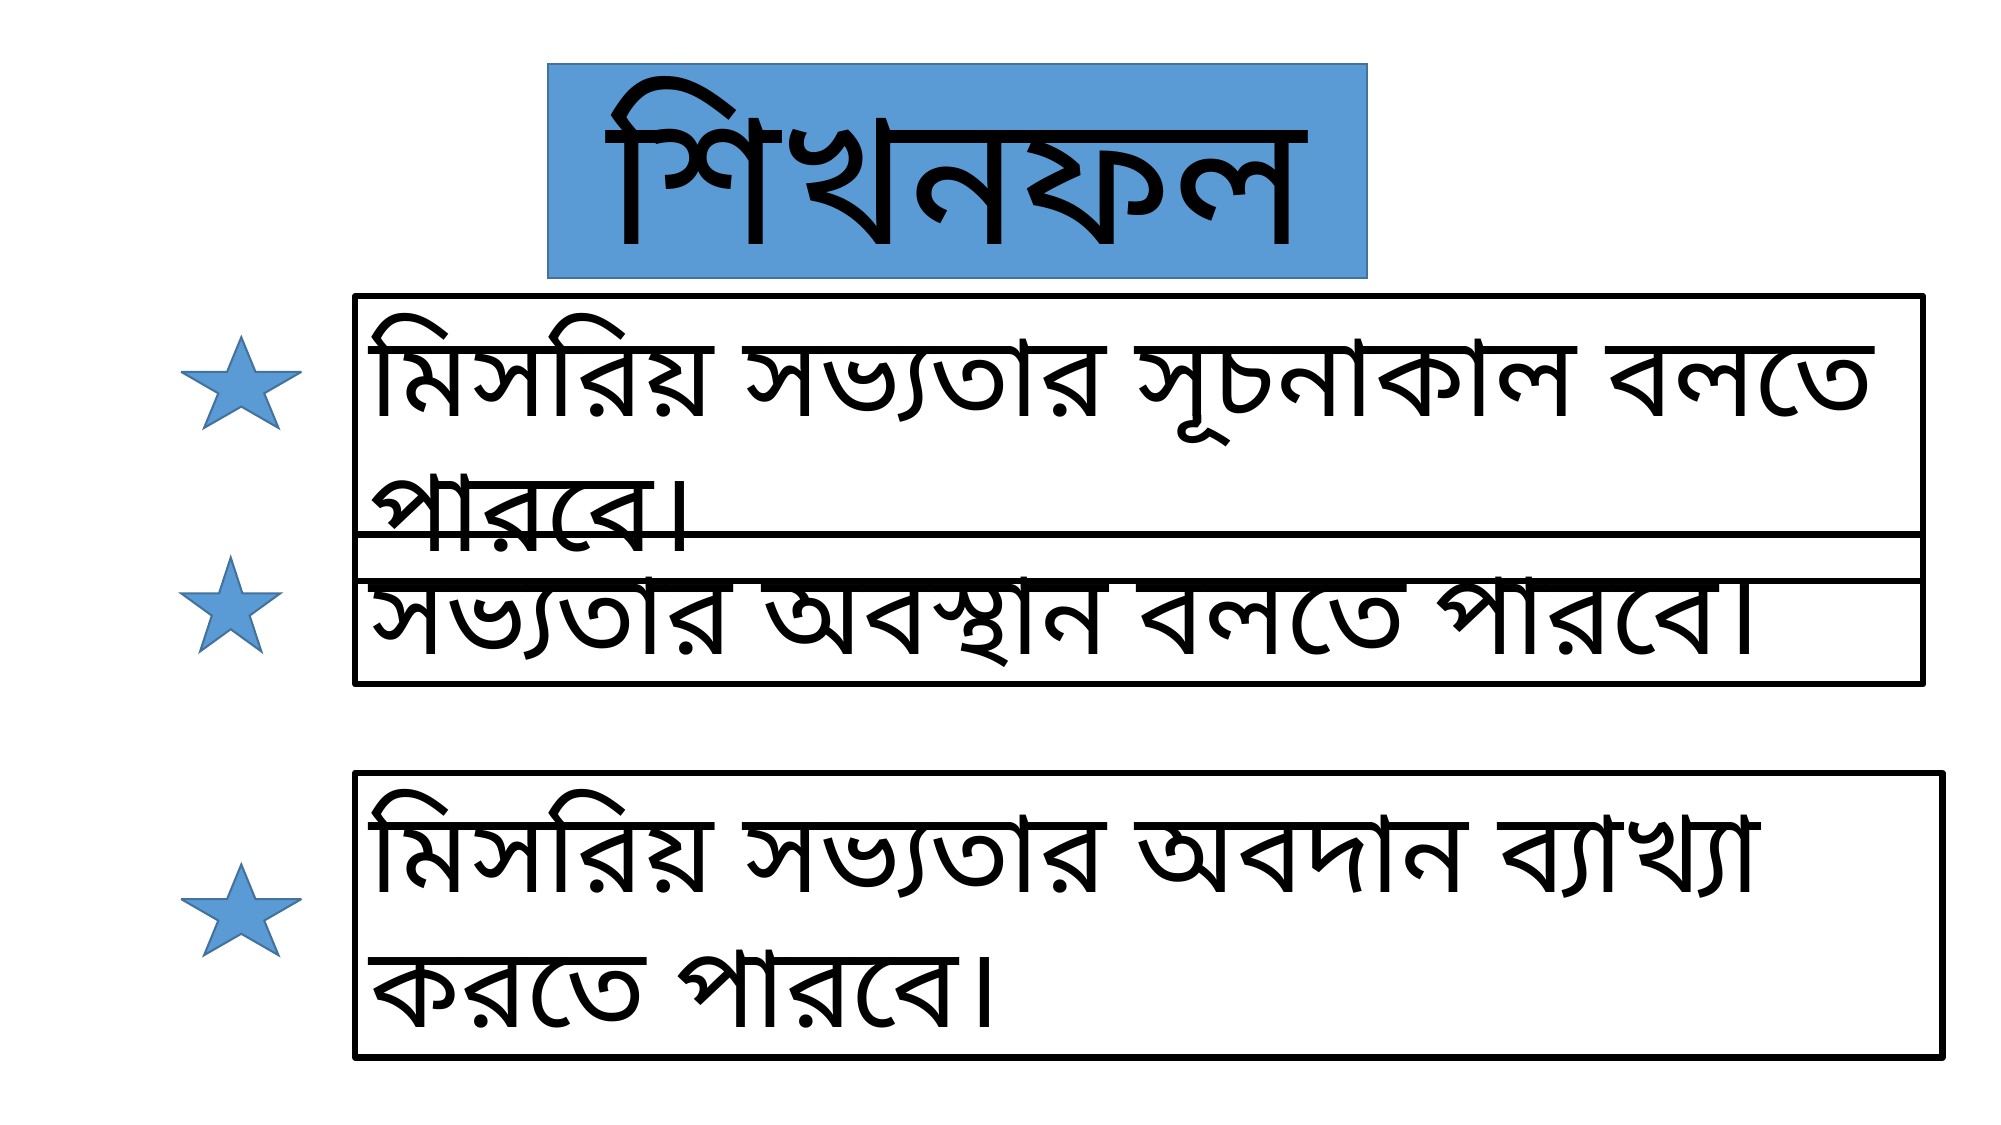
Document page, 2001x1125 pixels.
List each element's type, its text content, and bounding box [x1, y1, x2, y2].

text_box [180, 861, 302, 958]
text_box মিসরিয় সভ্যতার সূচনাকাল বলতে পারবে। [355, 296, 1924, 581]
text_box সভ্যতার অবস্থান বলতে পারবে। [355, 581, 1924, 685]
text_box শিখনফল [547, 63, 1368, 279]
text_box মিসরিয় সভ্যতার অবদান ব্যাখ্যা করতে পারবে। [355, 772, 1943, 1058]
text_box [180, 334, 302, 431]
text_box [178, 554, 284, 655]
